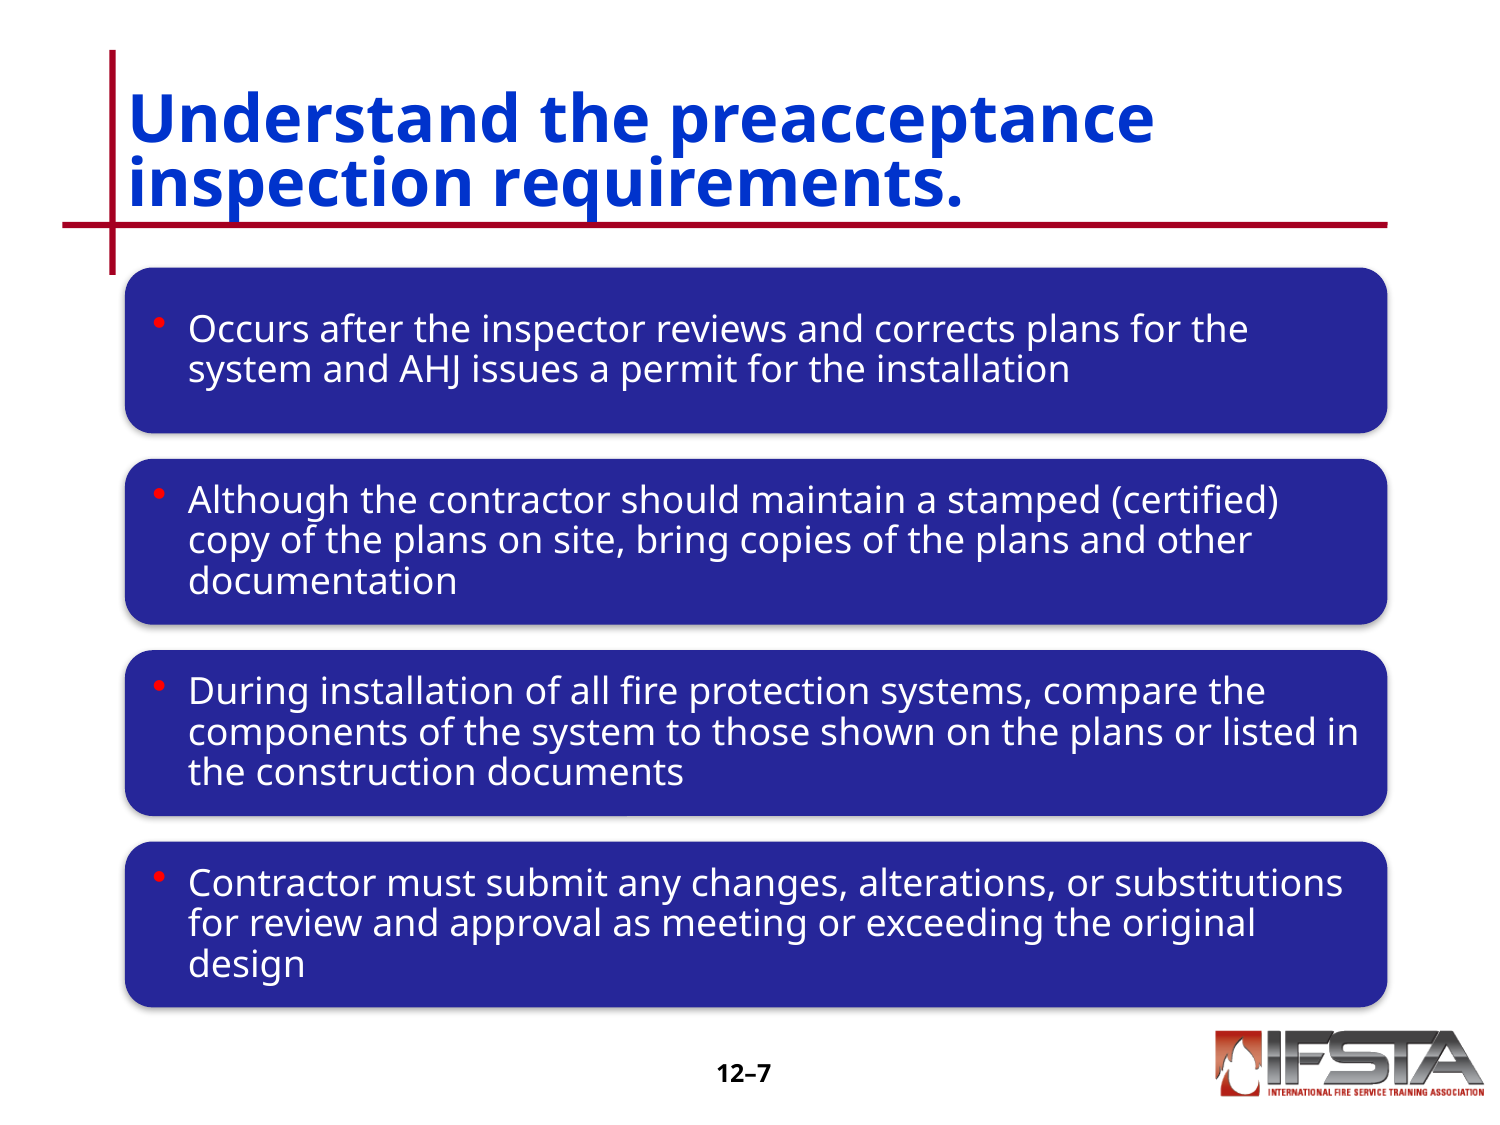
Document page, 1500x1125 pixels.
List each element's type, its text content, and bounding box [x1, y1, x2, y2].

picture [1215, 1030, 1485, 1099]
title Understand the preacceptance inspection requirements. [112, 83, 1388, 234]
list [124, 262, 1388, 1013]
slide_number 12–6 [587, 1050, 900, 1125]
